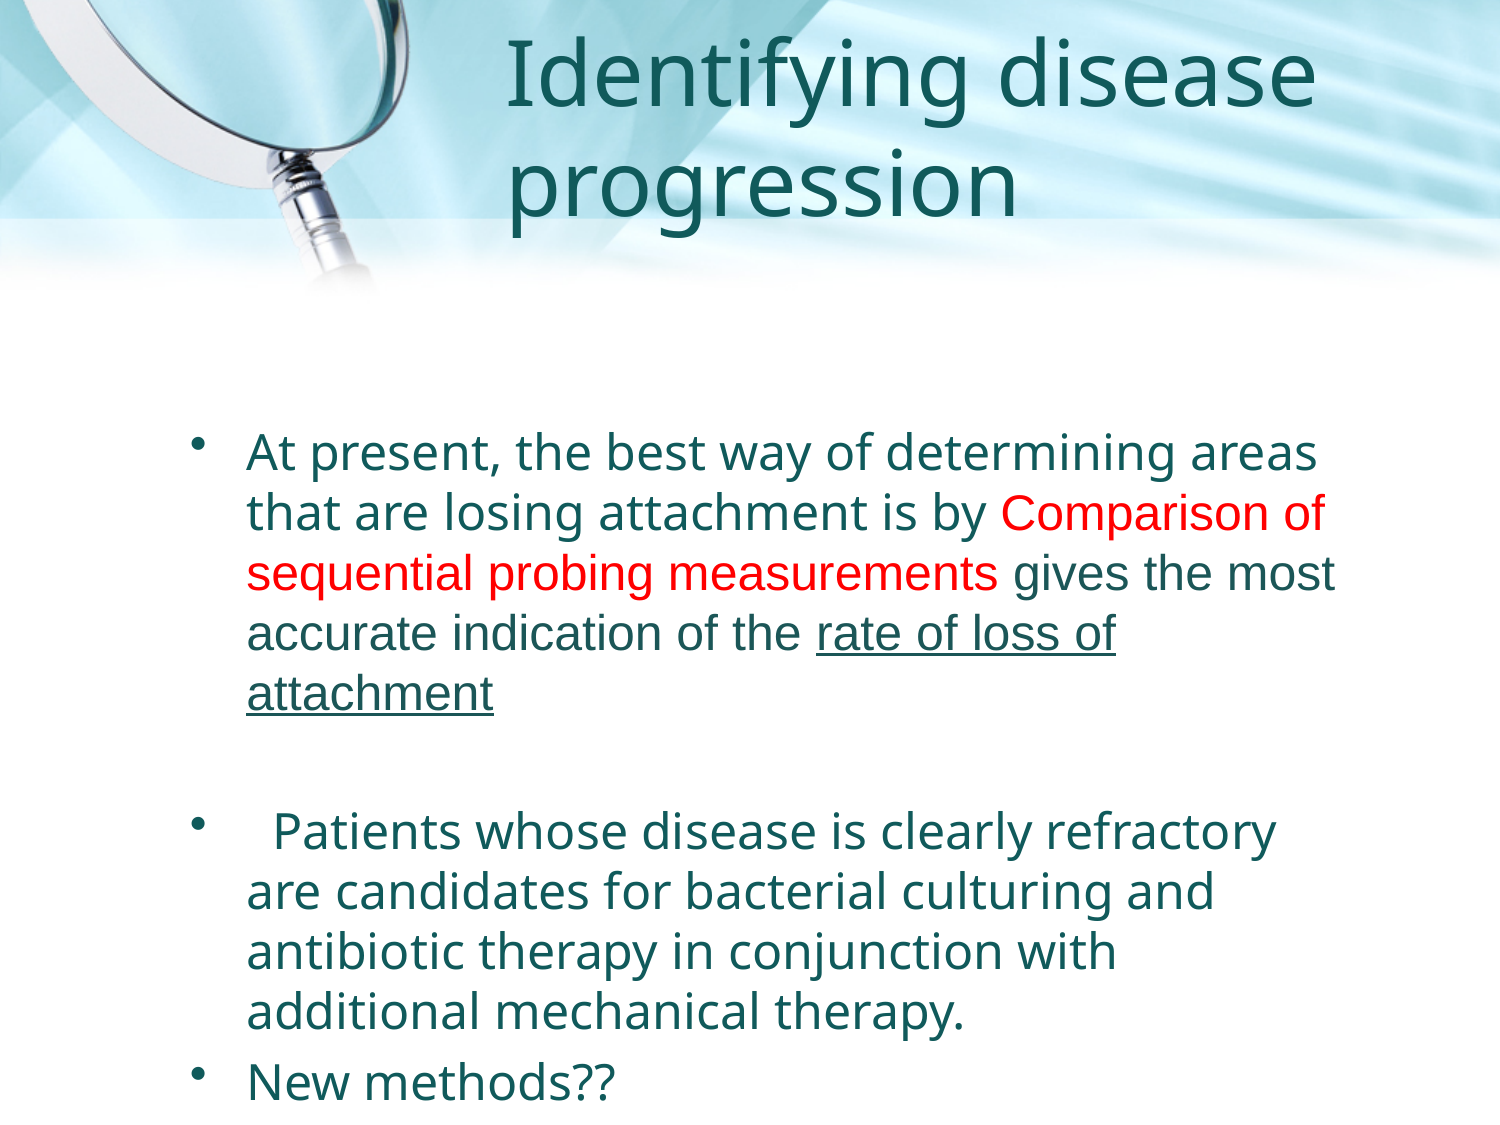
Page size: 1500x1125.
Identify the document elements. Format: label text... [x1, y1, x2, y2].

picture [0, 0, 1500, 1125]
title Identifying disease progression [490, 66, 1500, 184]
list At present, the best way of determining areas that are losing attachment is by Comparison of sequential probing measurements gives the most accurate indication of the rate of loss of attachment Patients whose disease is clearly refractory are candidates for bacterial culturing and antibiotic therapy in conjunction with additional mechanical therapy. New methods?? [174, 412, 1375, 1113]
